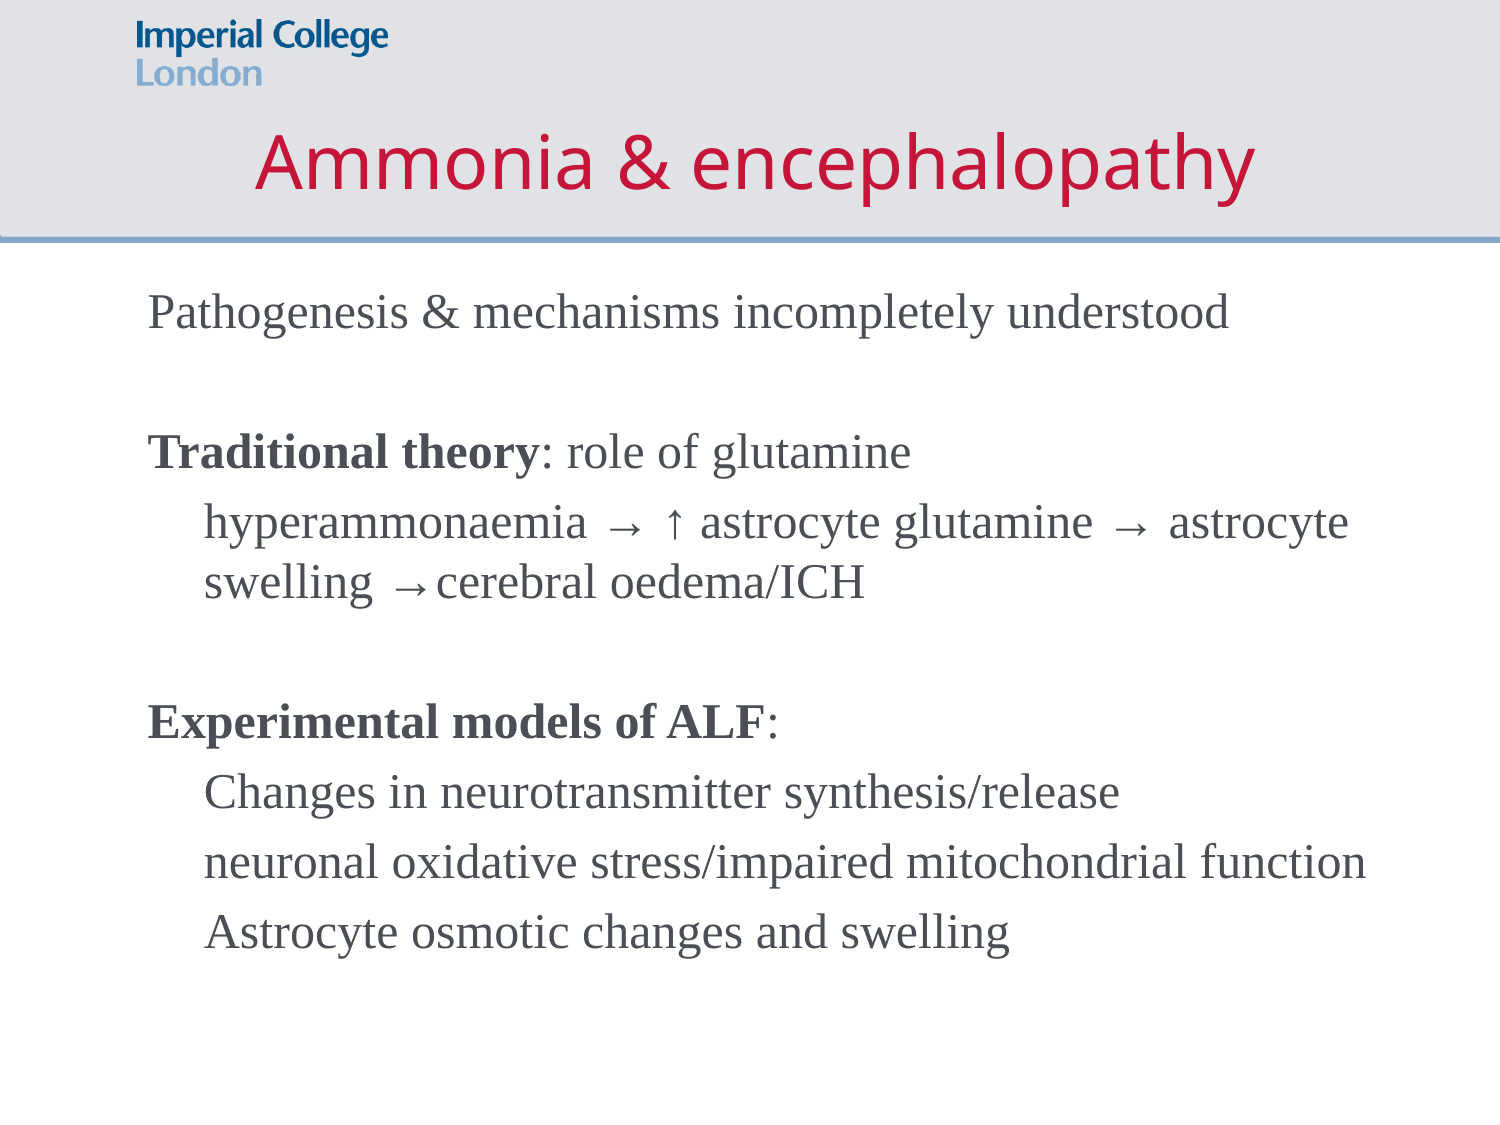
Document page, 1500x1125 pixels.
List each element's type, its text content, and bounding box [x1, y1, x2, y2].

title Ammonia & encephalopathy [137, 99, 1375, 205]
list Pathogenesis & mechanisms incompletely understood Traditional theory: role of glutamine hyperammonaemia → ↑ astrocyte glutamine → astrocyte swelling →cerebral oedema/ICH Experimental models of ALF: Changes in neurotransmitter synthesis/release neuronal oxidative stress/impaired mitochondrial function Astrocyte osmotic changes and swelling [147, 278, 1386, 1050]
picture [0, 0, 1500, 243]
